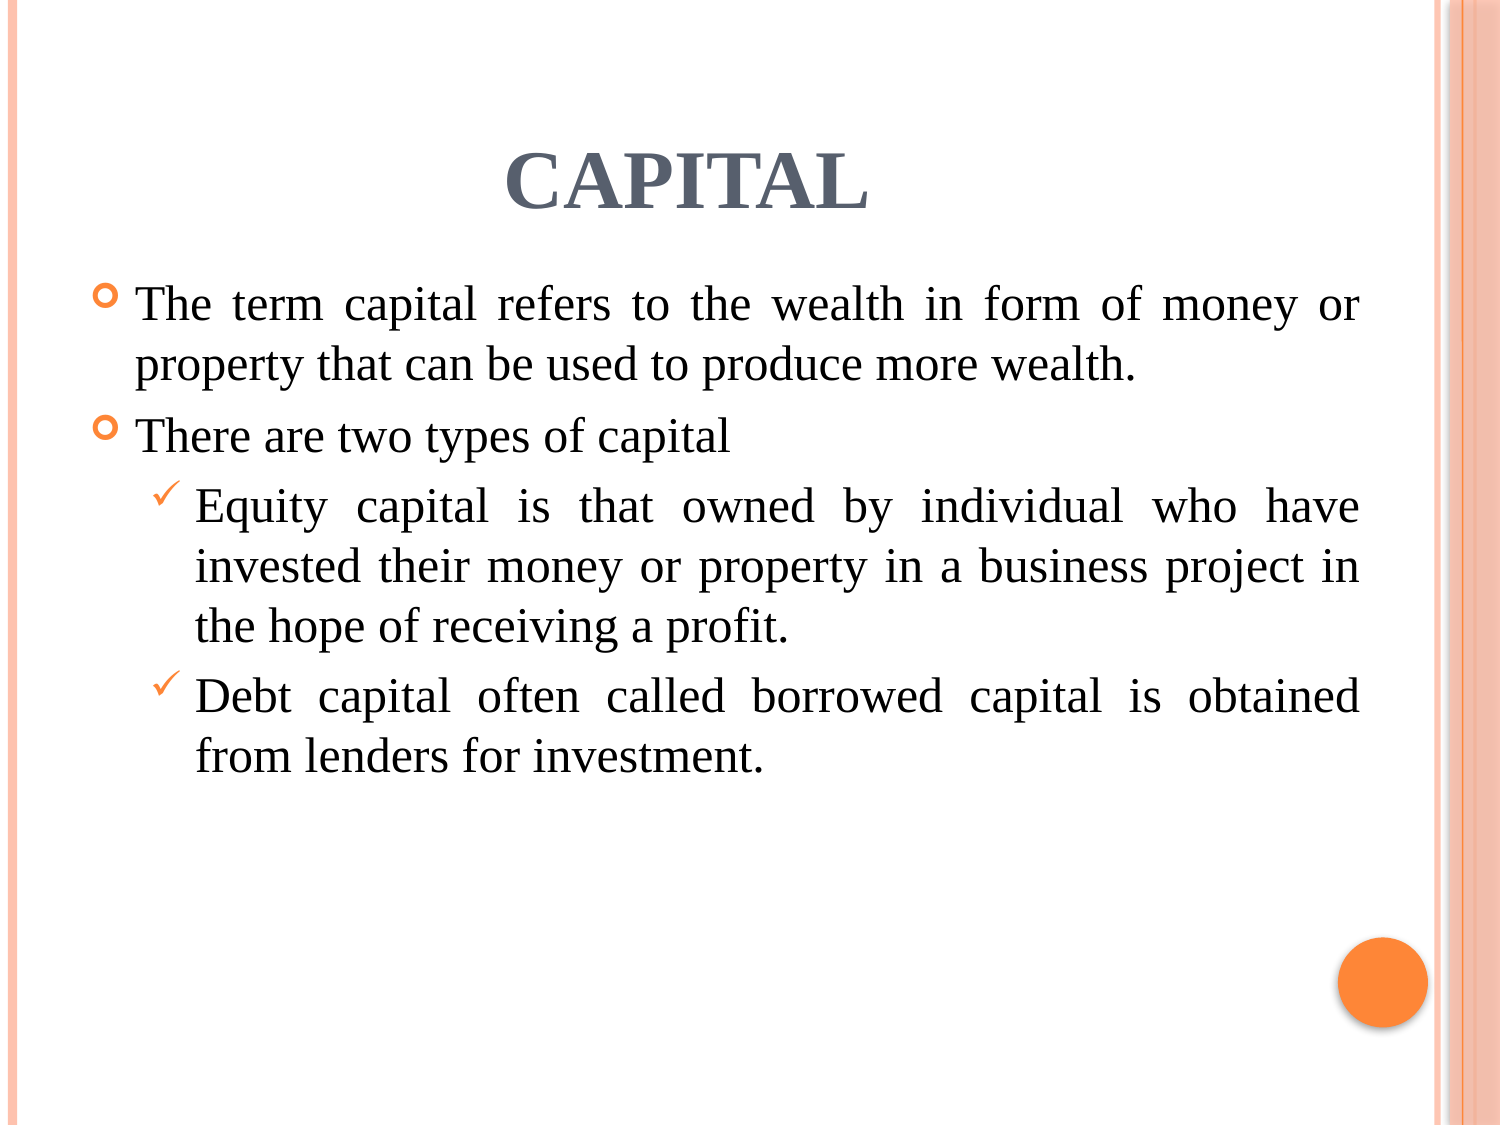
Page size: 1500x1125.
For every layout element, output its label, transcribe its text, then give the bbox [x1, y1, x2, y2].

list The term capital refers to the wealth in form of money or property that can be used to produce more wealth. There are two types of capital Equity capital is that owned by individual who have invested their money or property in a business project in the hope of receiving a profit. Debt capital often called borrowed capital is obtained from lenders for investment. [75, 262, 1376, 1062]
title CAPITAL [75, 45, 1300, 233]
